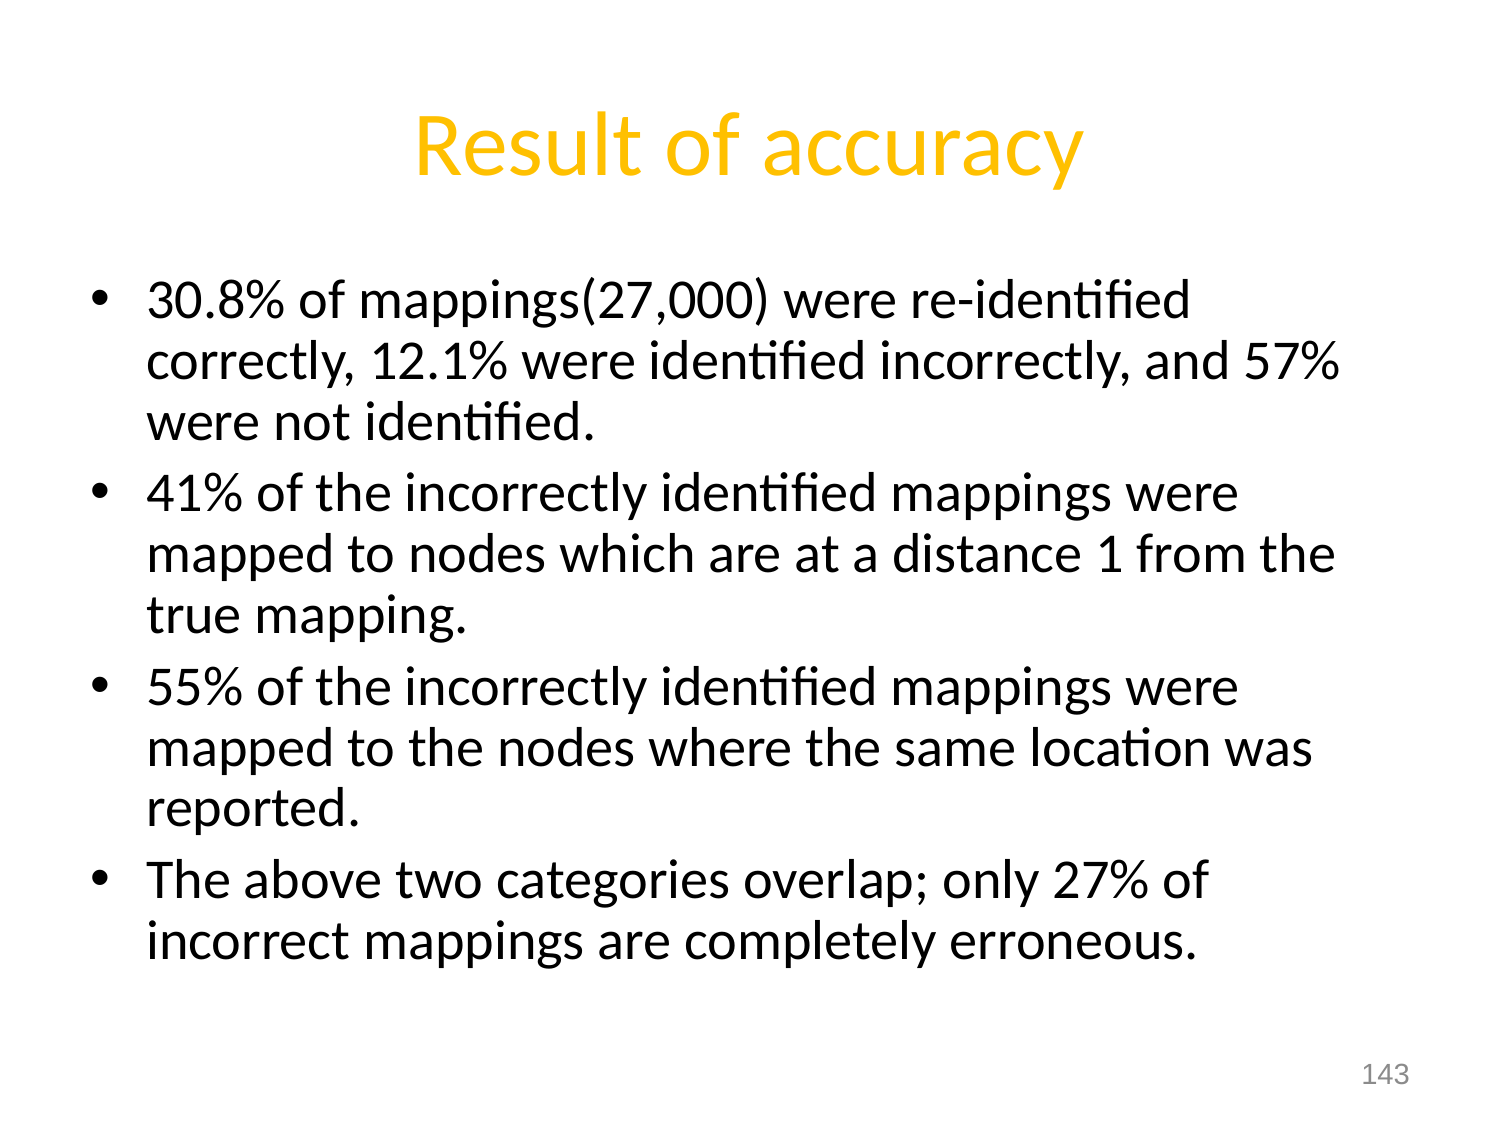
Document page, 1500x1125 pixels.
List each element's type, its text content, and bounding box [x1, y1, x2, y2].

list 30.8% of mappings(27,000) were re-identified correctly, 12.1% were identified incorrectly, and 57% were not identified. 41% of the incorrectly identified mappings were mapped to nodes which are at a distance 1 from the true mapping. 55% of the incorrectly identified mappings were mapped to the nodes where the same location was reported. The above two categories overlap; only 27% of incorrect mappings are completely erroneous. [75, 262, 1425, 1005]
slide_number 143 [1074, 1042, 1425, 1103]
title Result of accuracy [75, 45, 1425, 233]
